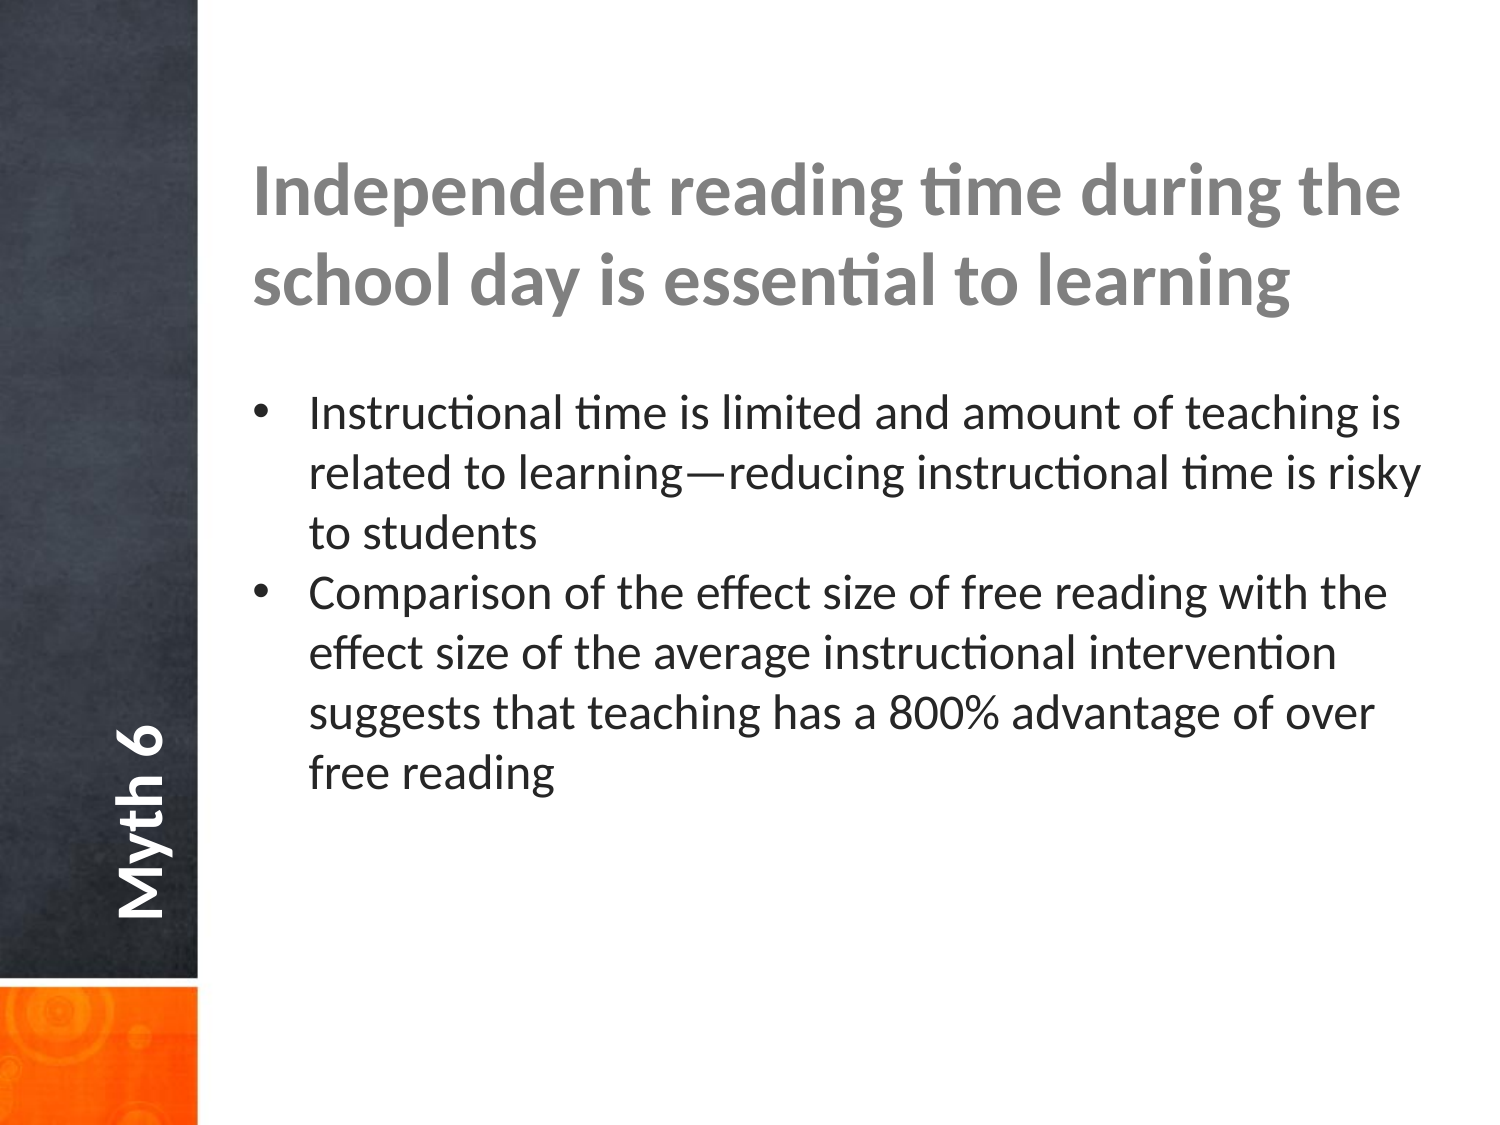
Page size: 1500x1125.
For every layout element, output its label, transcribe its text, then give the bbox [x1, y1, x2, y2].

text_box Myth 6 [12, 37, 184, 938]
text_box Independent reading time during the school day is essential to learning Instructional time is limited and amount of teaching is related to learning—reducing instructional time is risky to students Comparison of the effect size of free reading with the effect size of the average instructional intervention suggests that teaching has a 800% advantage of over free reading [237, 132, 1463, 1121]
picture [0, 0, 1500, 1125]
